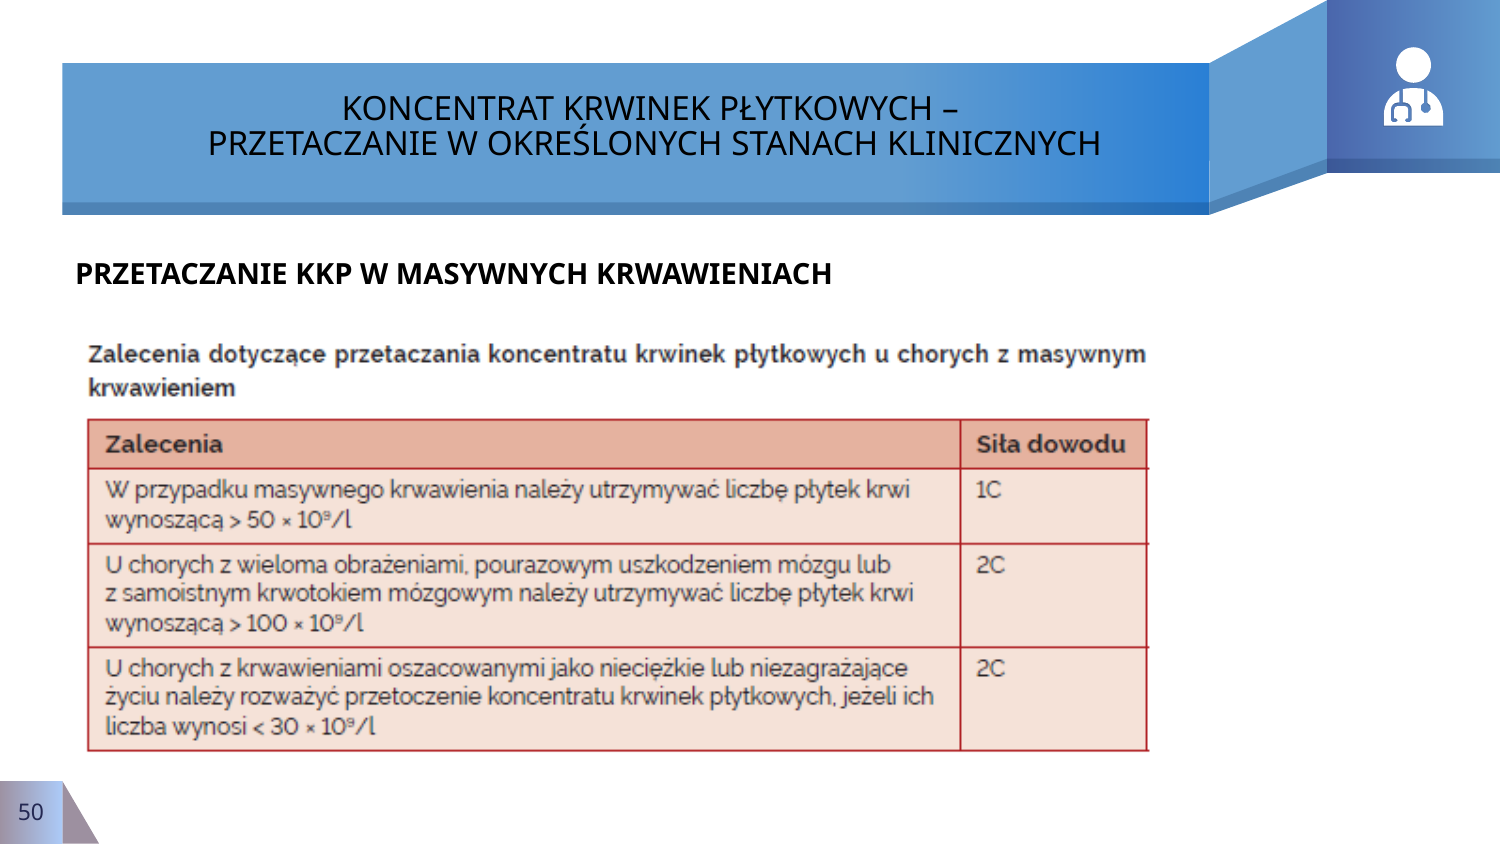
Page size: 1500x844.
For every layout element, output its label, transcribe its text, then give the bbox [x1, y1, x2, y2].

slide_number 50 [0, 781, 63, 844]
list PRZETACZANIE KKP W MASYWNYCH KRWAWIENIACH [62, 207, 1458, 769]
picture [62, 315, 1176, 769]
title KONCENTRAT KRWINEK PŁYTKOWYCH – PRZETACZANIE W OKREŚLONYCH STANACH KLINICZNYCH [100, 51, 1210, 203]
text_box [1383, 47, 1444, 126]
